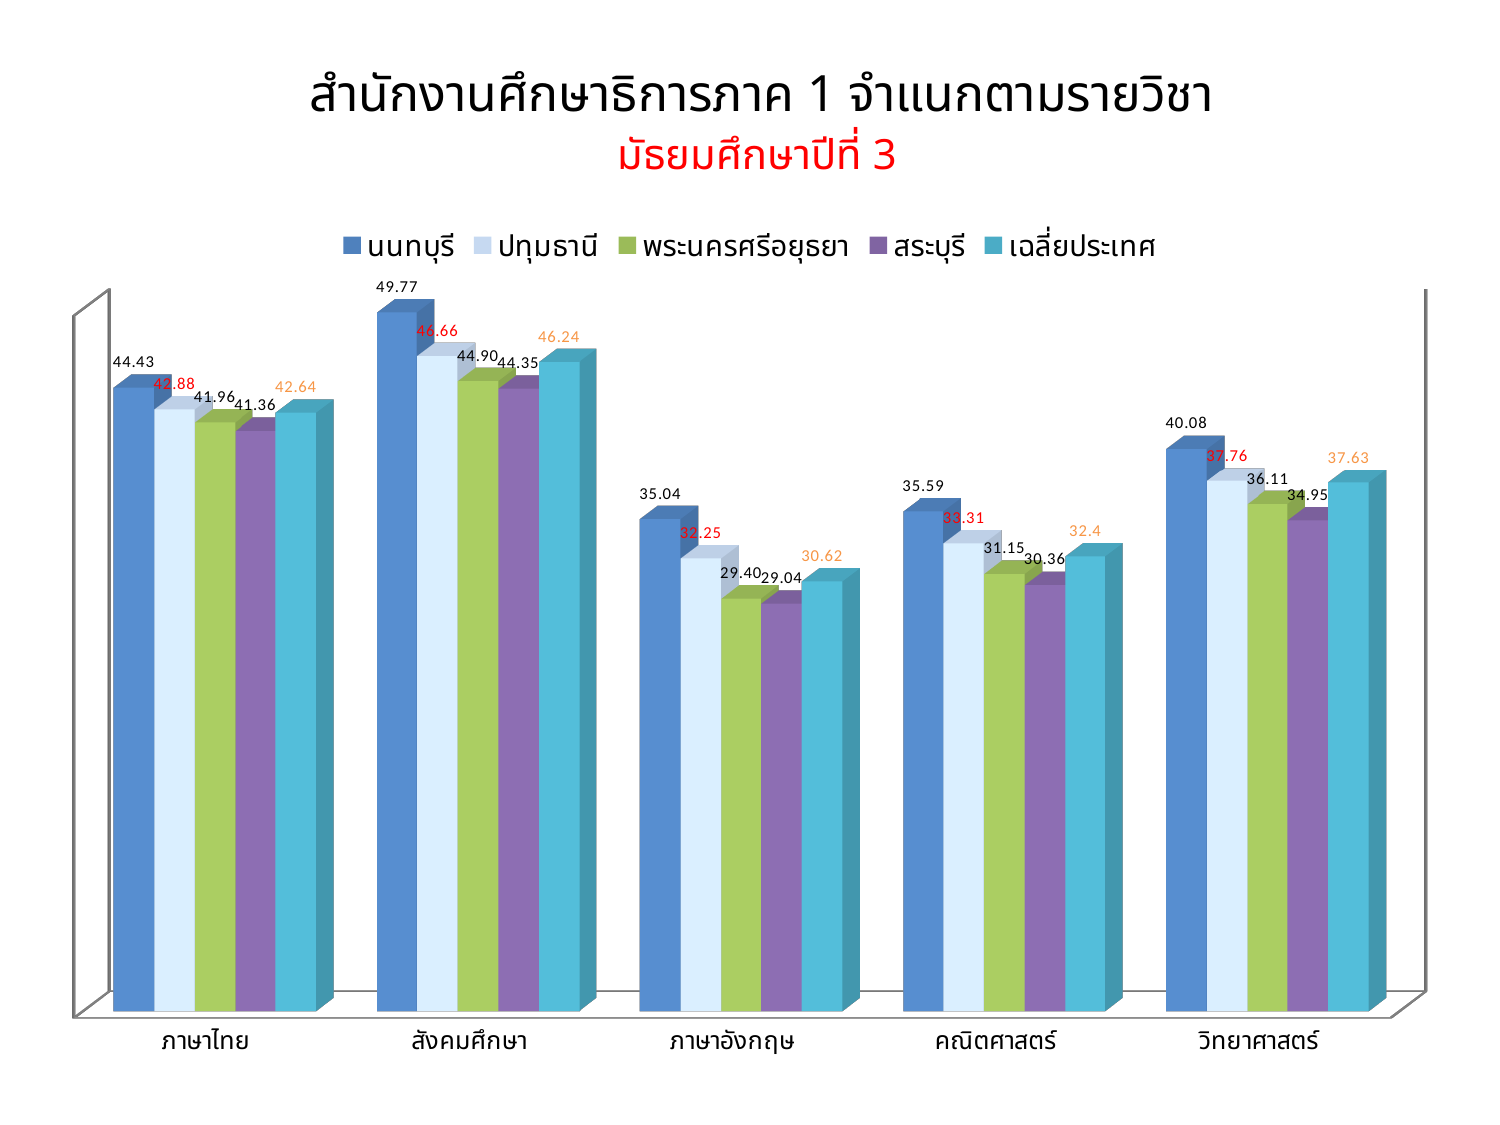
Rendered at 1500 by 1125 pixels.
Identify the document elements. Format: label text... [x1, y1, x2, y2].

chart [41, 207, 1459, 1076]
text_box มัธยมศึกษาปีที่ 3 [36, 120, 1478, 185]
text_box สำนักงานศึกษาธิการภาค 1 จำแนกตามรายวิชา [41, 54, 1483, 130]
